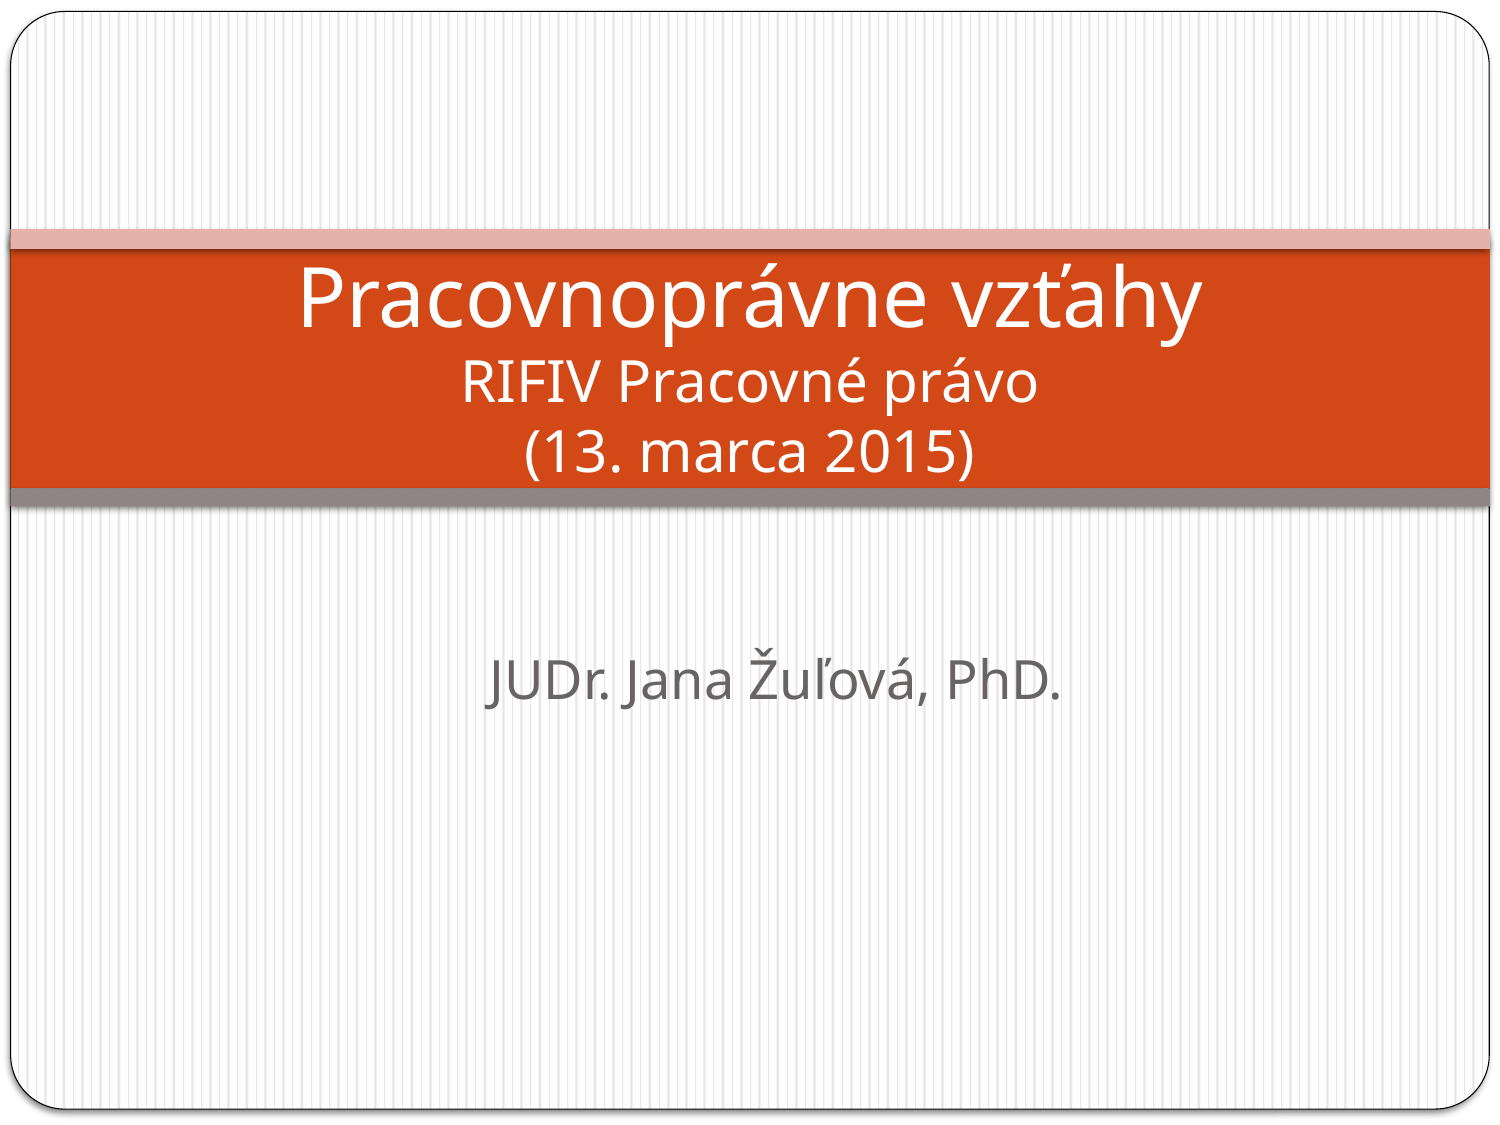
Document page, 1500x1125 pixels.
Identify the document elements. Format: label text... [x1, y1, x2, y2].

subtitle JUDr. Jana Žuľová, PhD. [224, 637, 1330, 926]
title Pracovnoprávne vzťahy RIFIV Pracovné právo (13. marca 2015) [74, 246, 1426, 489]
